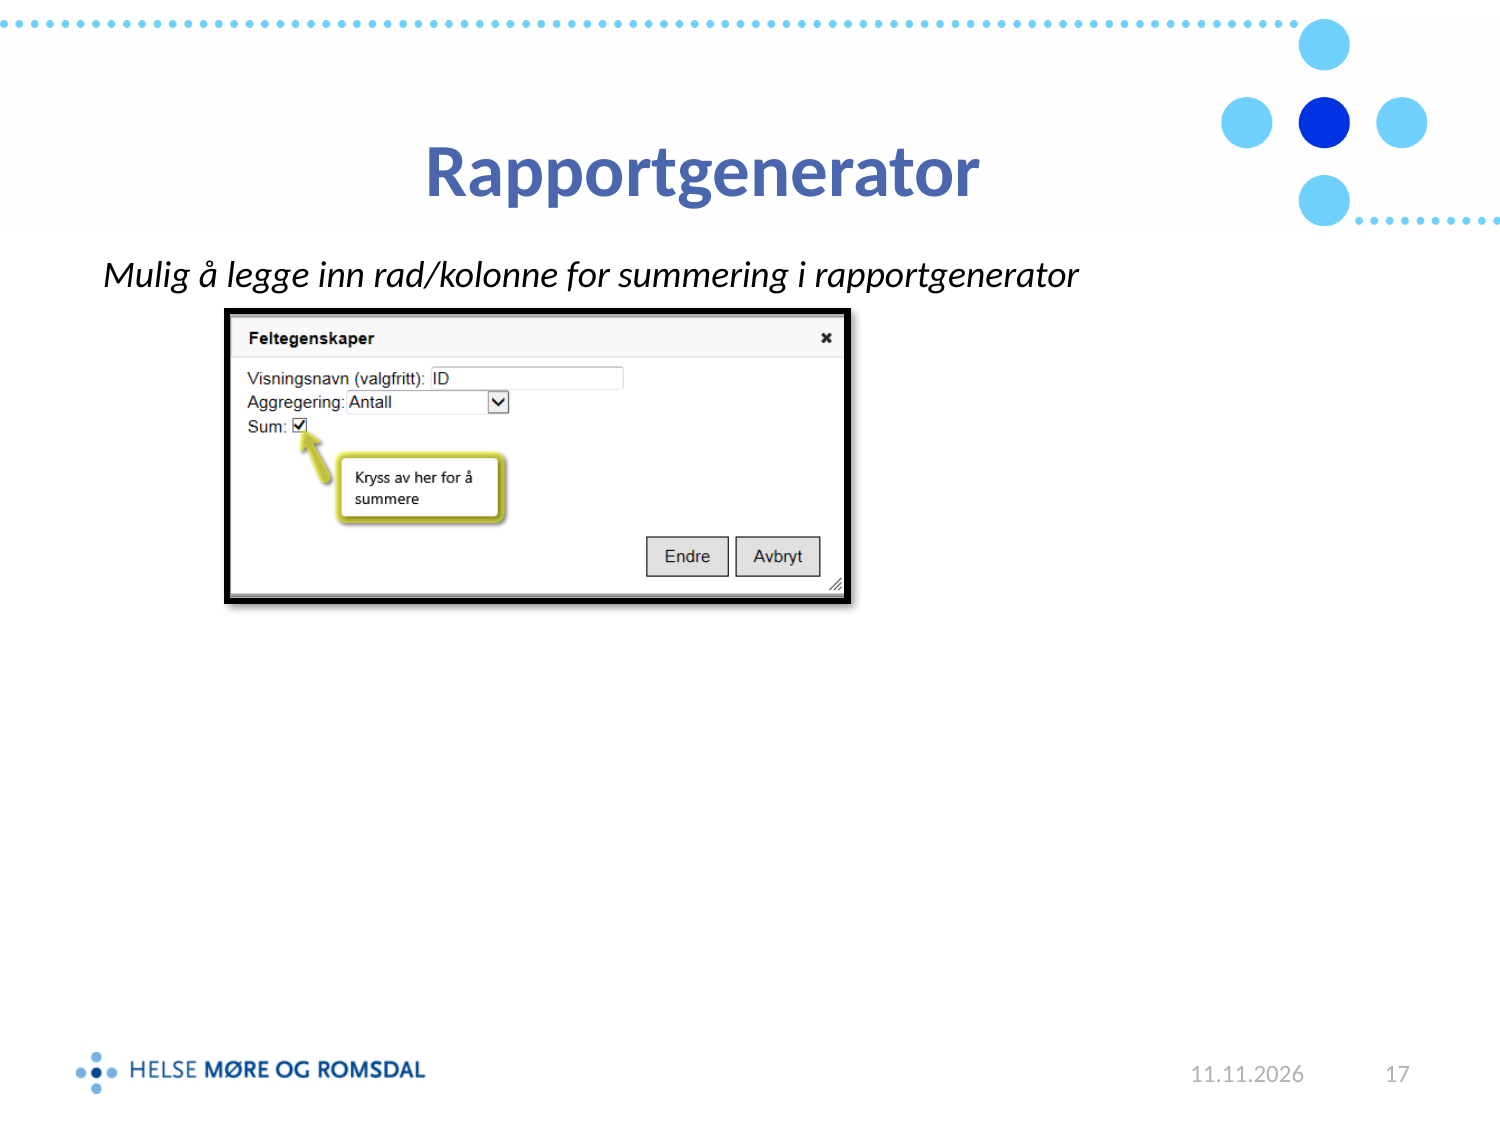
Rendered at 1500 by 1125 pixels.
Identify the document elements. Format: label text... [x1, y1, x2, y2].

text_box Mulig å legge inn rad/kolonne for summering i rapportgenerator [88, 242, 1234, 303]
text_box Rapportgenerator [410, 113, 997, 219]
picture [229, 314, 845, 598]
picture [0, 19, 1500, 226]
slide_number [1175, 1042, 1329, 1103]
picture [76, 1052, 455, 1094]
slide_number 17 [1352, 1042, 1425, 1103]
